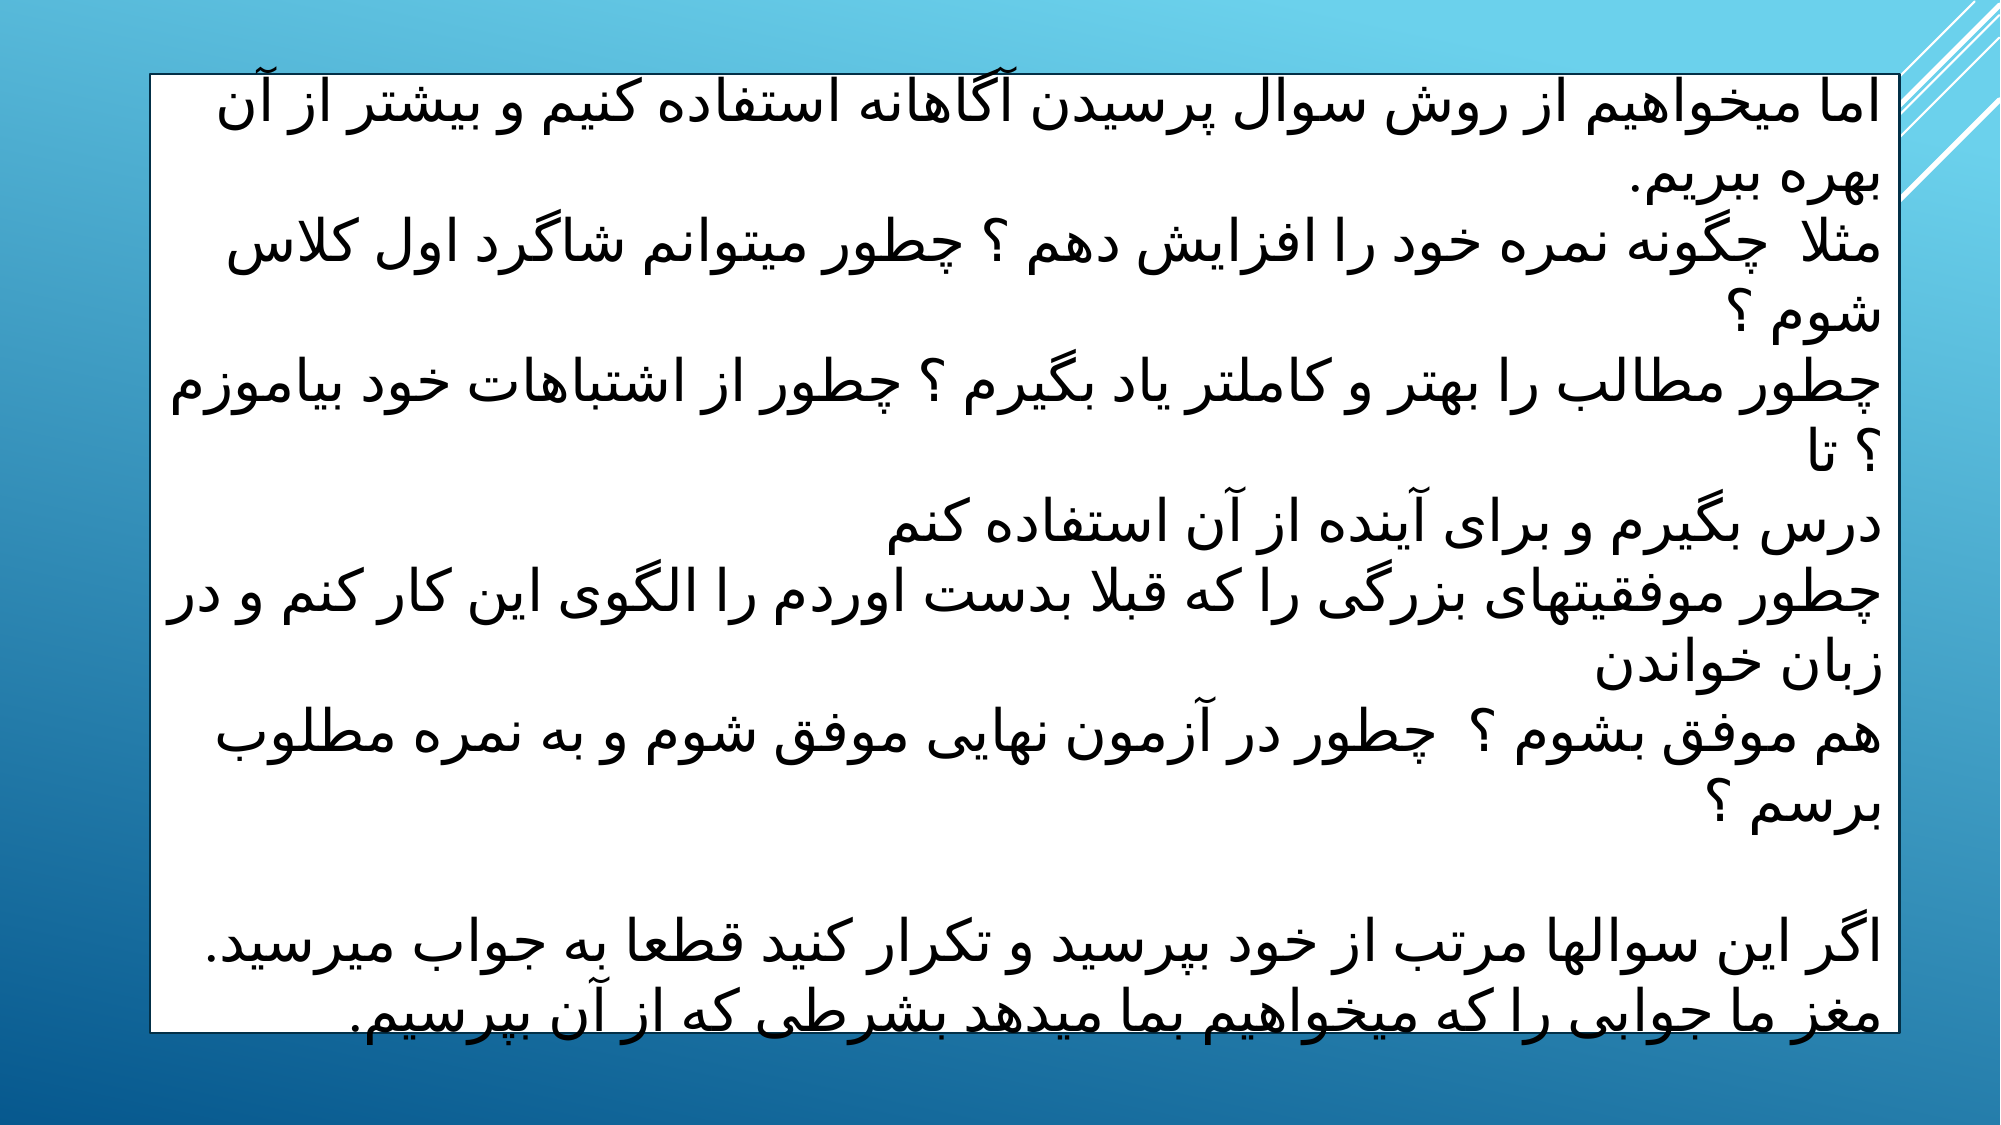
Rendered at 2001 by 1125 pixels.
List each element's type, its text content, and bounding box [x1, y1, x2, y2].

text_box اما میخواهیم از روش سوال پرسیدن آگاهانه استفاده کنیم و بیشتر از آن بهره ببریم. مثلا چگونه نمره خود را افزایش دهم ؟ چطور میتوانم شاگرد اول کلاس شوم ؟ چطور مطالب را بهتر و کاملتر یاد بگیرم ؟ چطور از اشتباهات خود بیاموزم ؟ تا درس بگیرم و برای آینده از آن استفاده کنم چطور موفقیتهای بزرگی را که قبلا بدست اوردم را الگوی این کار کنم و در زبان خواندن هم موفق بشوم ؟ چطور در آزمون نهایی موفق شوم و به نمره مطلوب برسم ؟ اگر این سوالها مرتب از خود بپرسید و تکرار کنید قطعا به جواب میرسید. مغز ما جوابی را که میخواهیم بما میدهد بشرطی که از آن بپرسیم. [149, 73, 1901, 1034]
